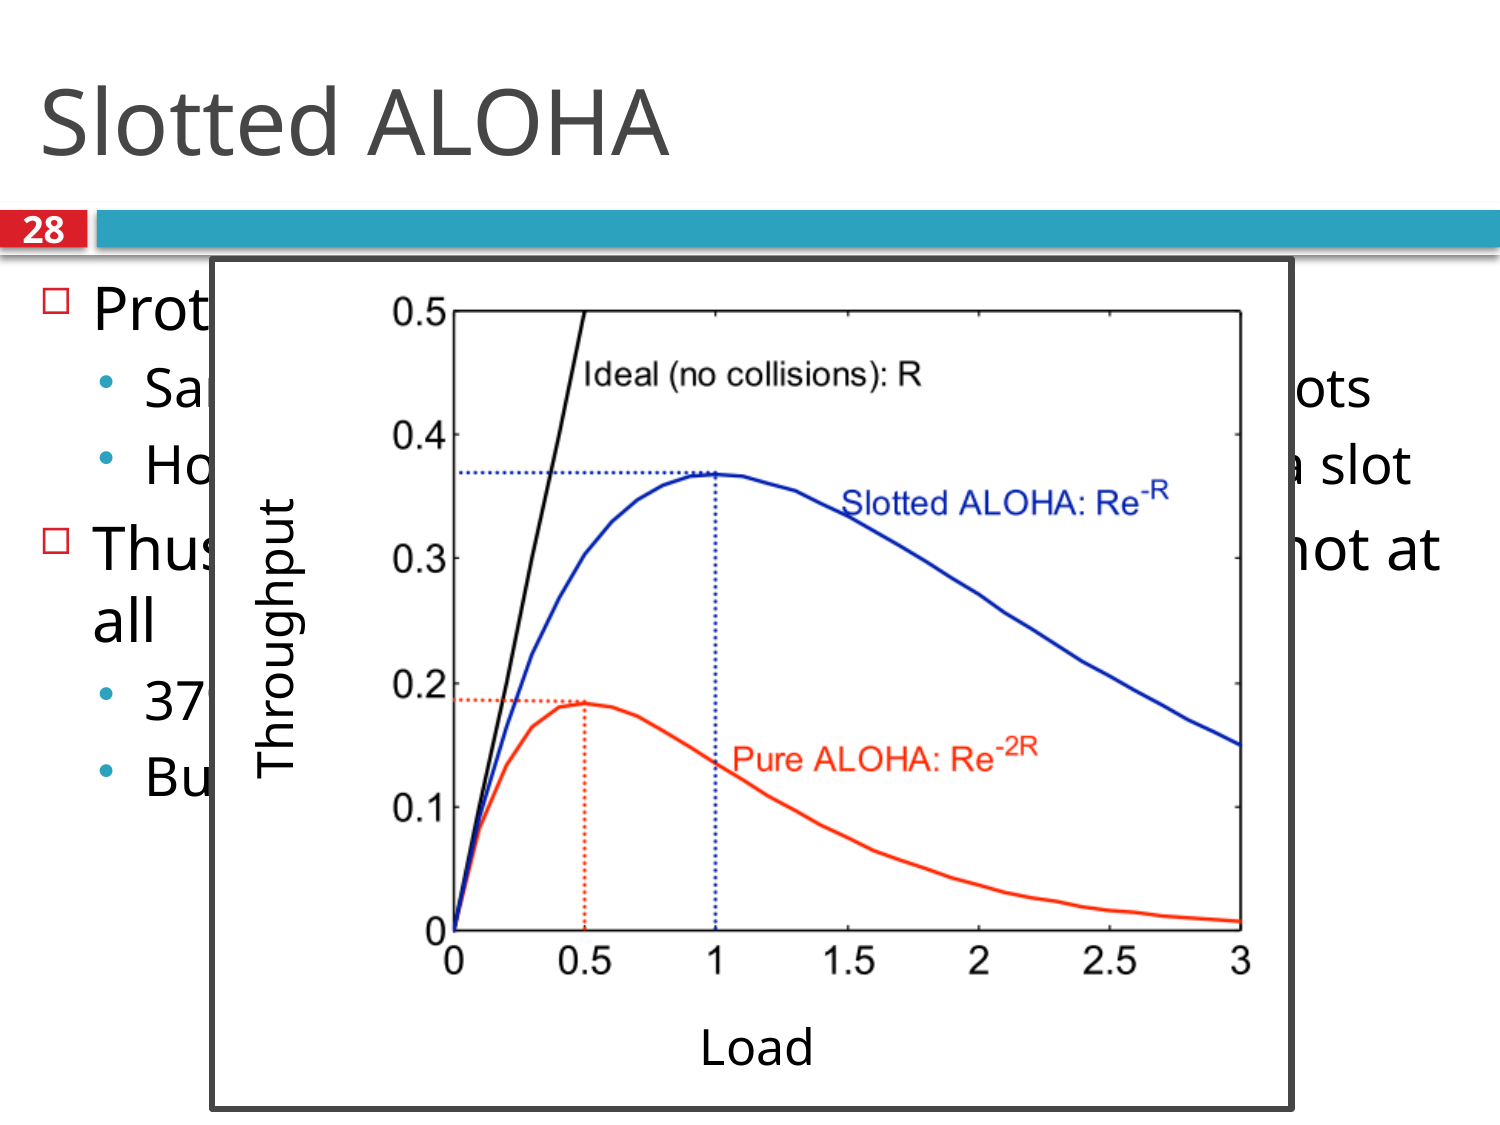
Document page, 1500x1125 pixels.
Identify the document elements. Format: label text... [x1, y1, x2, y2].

picture [364, 272, 1281, 987]
list Protocol Same as ALOHA, except time is divided into slots Hosts may only transmit at the beginning of a slot Thus, frames either collide completely, or not at all 37% throughput vs. 18% for ALOHA But, hosts must have synchronized clocks [1295, 262, 1475, 1100]
title Slotted ALOHA [24, 37, 1475, 200]
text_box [212, 258, 1292, 1110]
slide_number 28 [0, 206, 88, 257]
list Protocol Same as ALOHA, except time is divided into slots Hosts may only transmit at the beginning of a slot Thus, frames either collide completely, or not at all 37% throughput vs. 18% for ALOHA But, hosts must have synchronized clocks [24, 262, 207, 1100]
